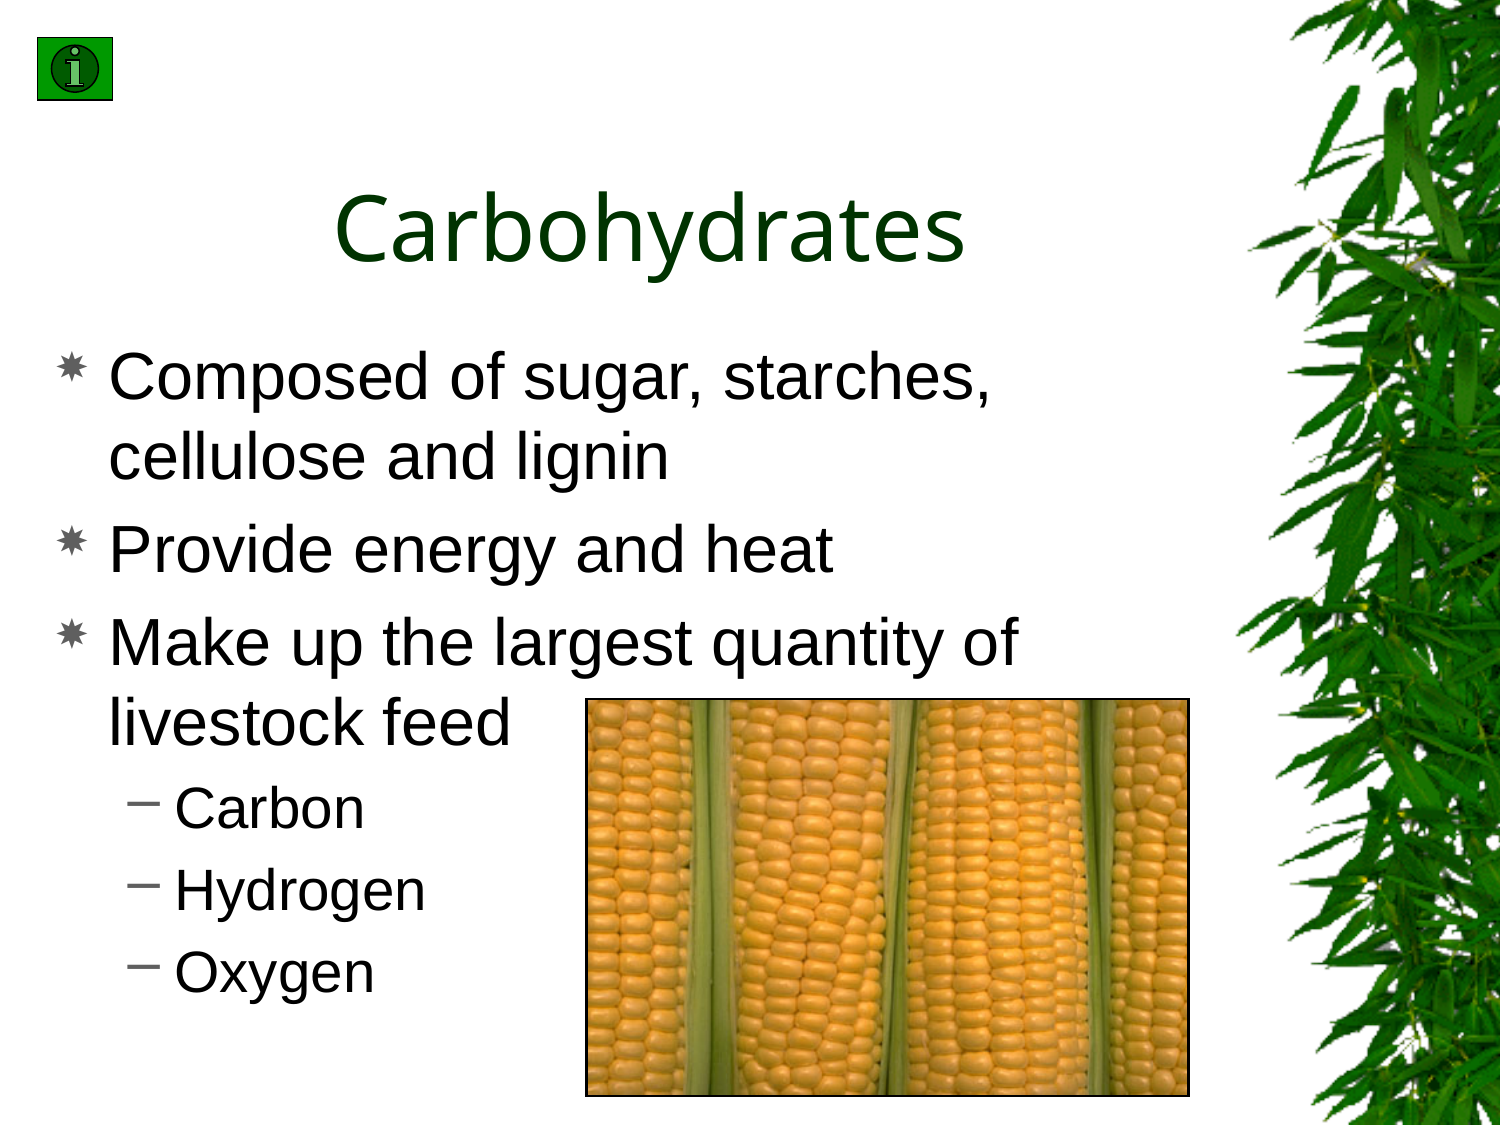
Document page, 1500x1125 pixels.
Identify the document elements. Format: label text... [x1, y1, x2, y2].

list Composed of sugar, starches, cellulose and lignin Provide energy and heat Make up the largest quantity of livestock feed Carbon Hydrogen Oxygen [37, 324, 1275, 1000]
text_box [37, 37, 113, 100]
picture [587, 699, 1188, 1095]
picture [1206, 0, 1500, 1125]
title Carbohydrates [37, 162, 1263, 288]
